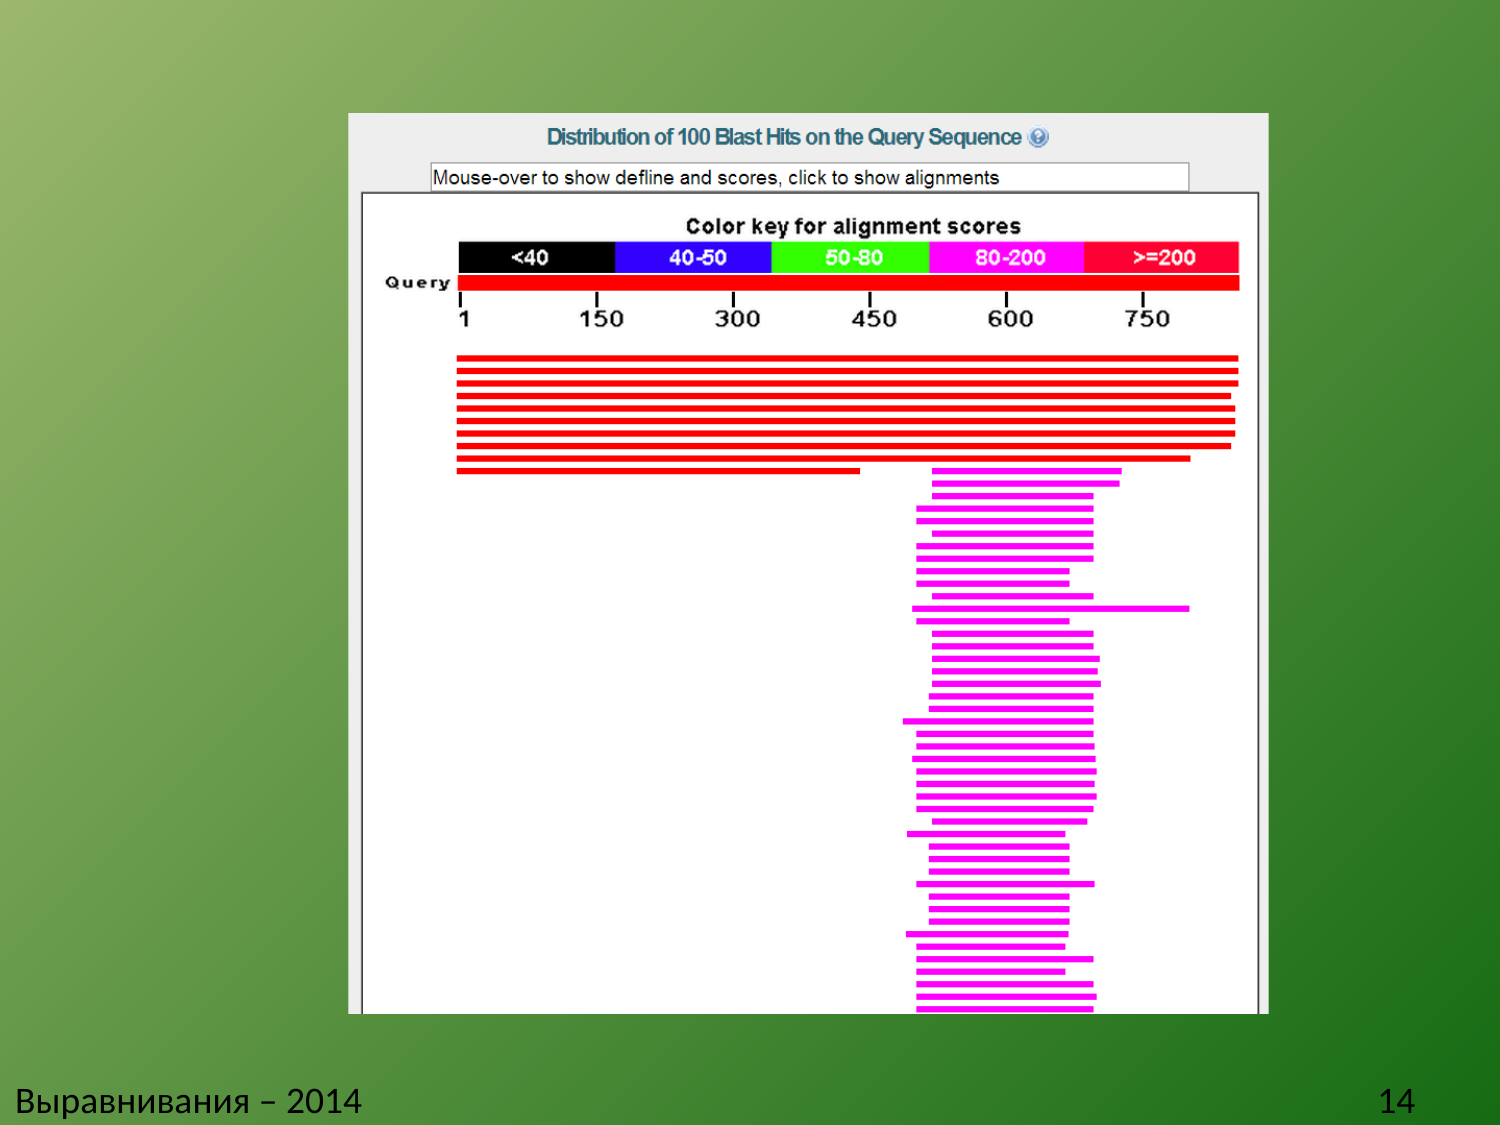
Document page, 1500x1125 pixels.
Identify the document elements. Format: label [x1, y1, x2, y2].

picture [348, 113, 1269, 1014]
